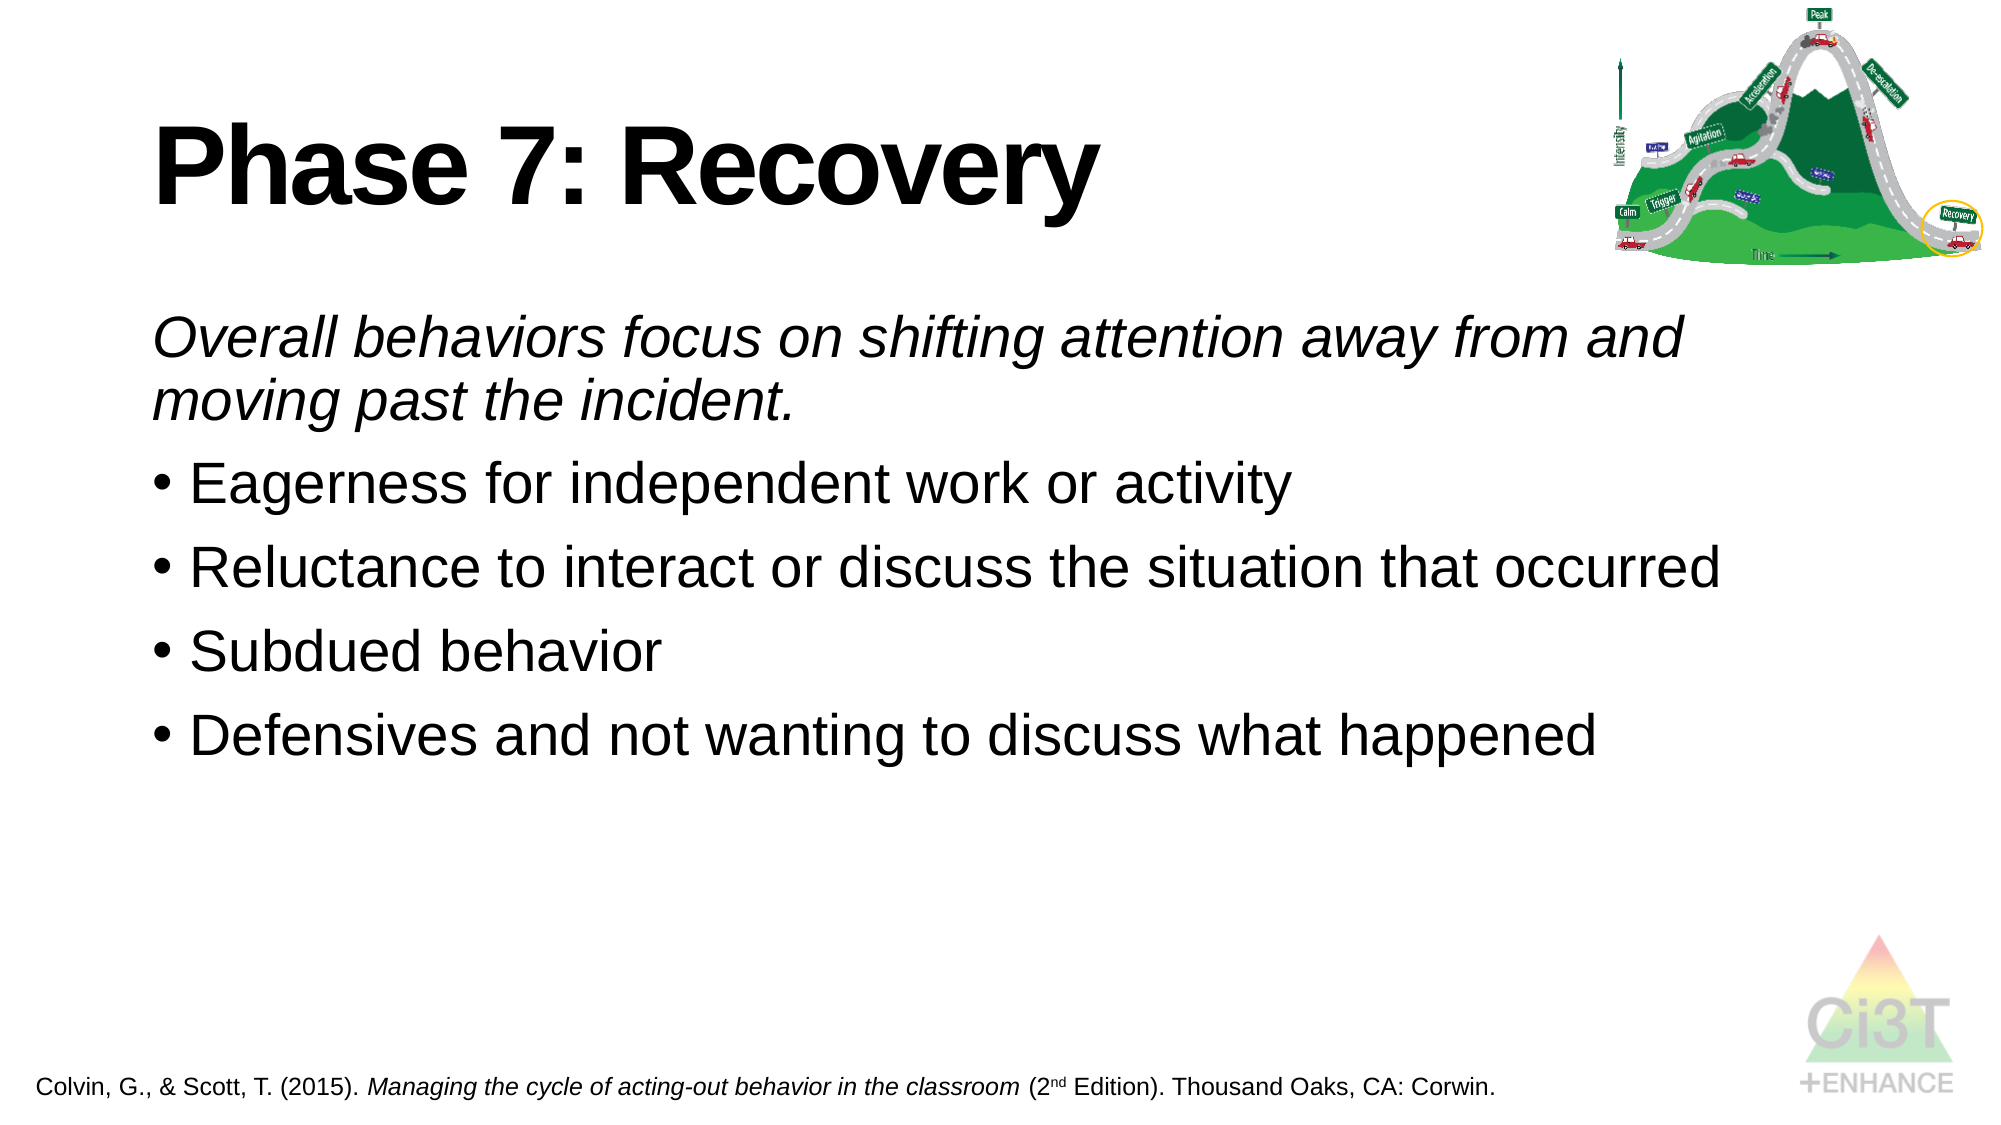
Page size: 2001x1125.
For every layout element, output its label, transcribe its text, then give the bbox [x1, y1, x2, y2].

picture [1612, 6, 1983, 267]
text_box Colvin, G., & Scott, T. (2015). Managing the cycle of acting-out behavior in the classroom (2nd Edition). Thousand Oaks, CA: Corwin. [20, 1060, 1642, 1108]
table_cell 4 [1783, 920, 1970, 1103]
title Phase 7: Recovery [137, 59, 1863, 278]
list Overall behaviors focus on shifting attention away from and moving past the incident. Eagerness for independent work or activity Reluctance to interact or discuss the situation that occurred Subdued behavior Defensives and not wanting to discuss what happened [137, 299, 1863, 1014]
